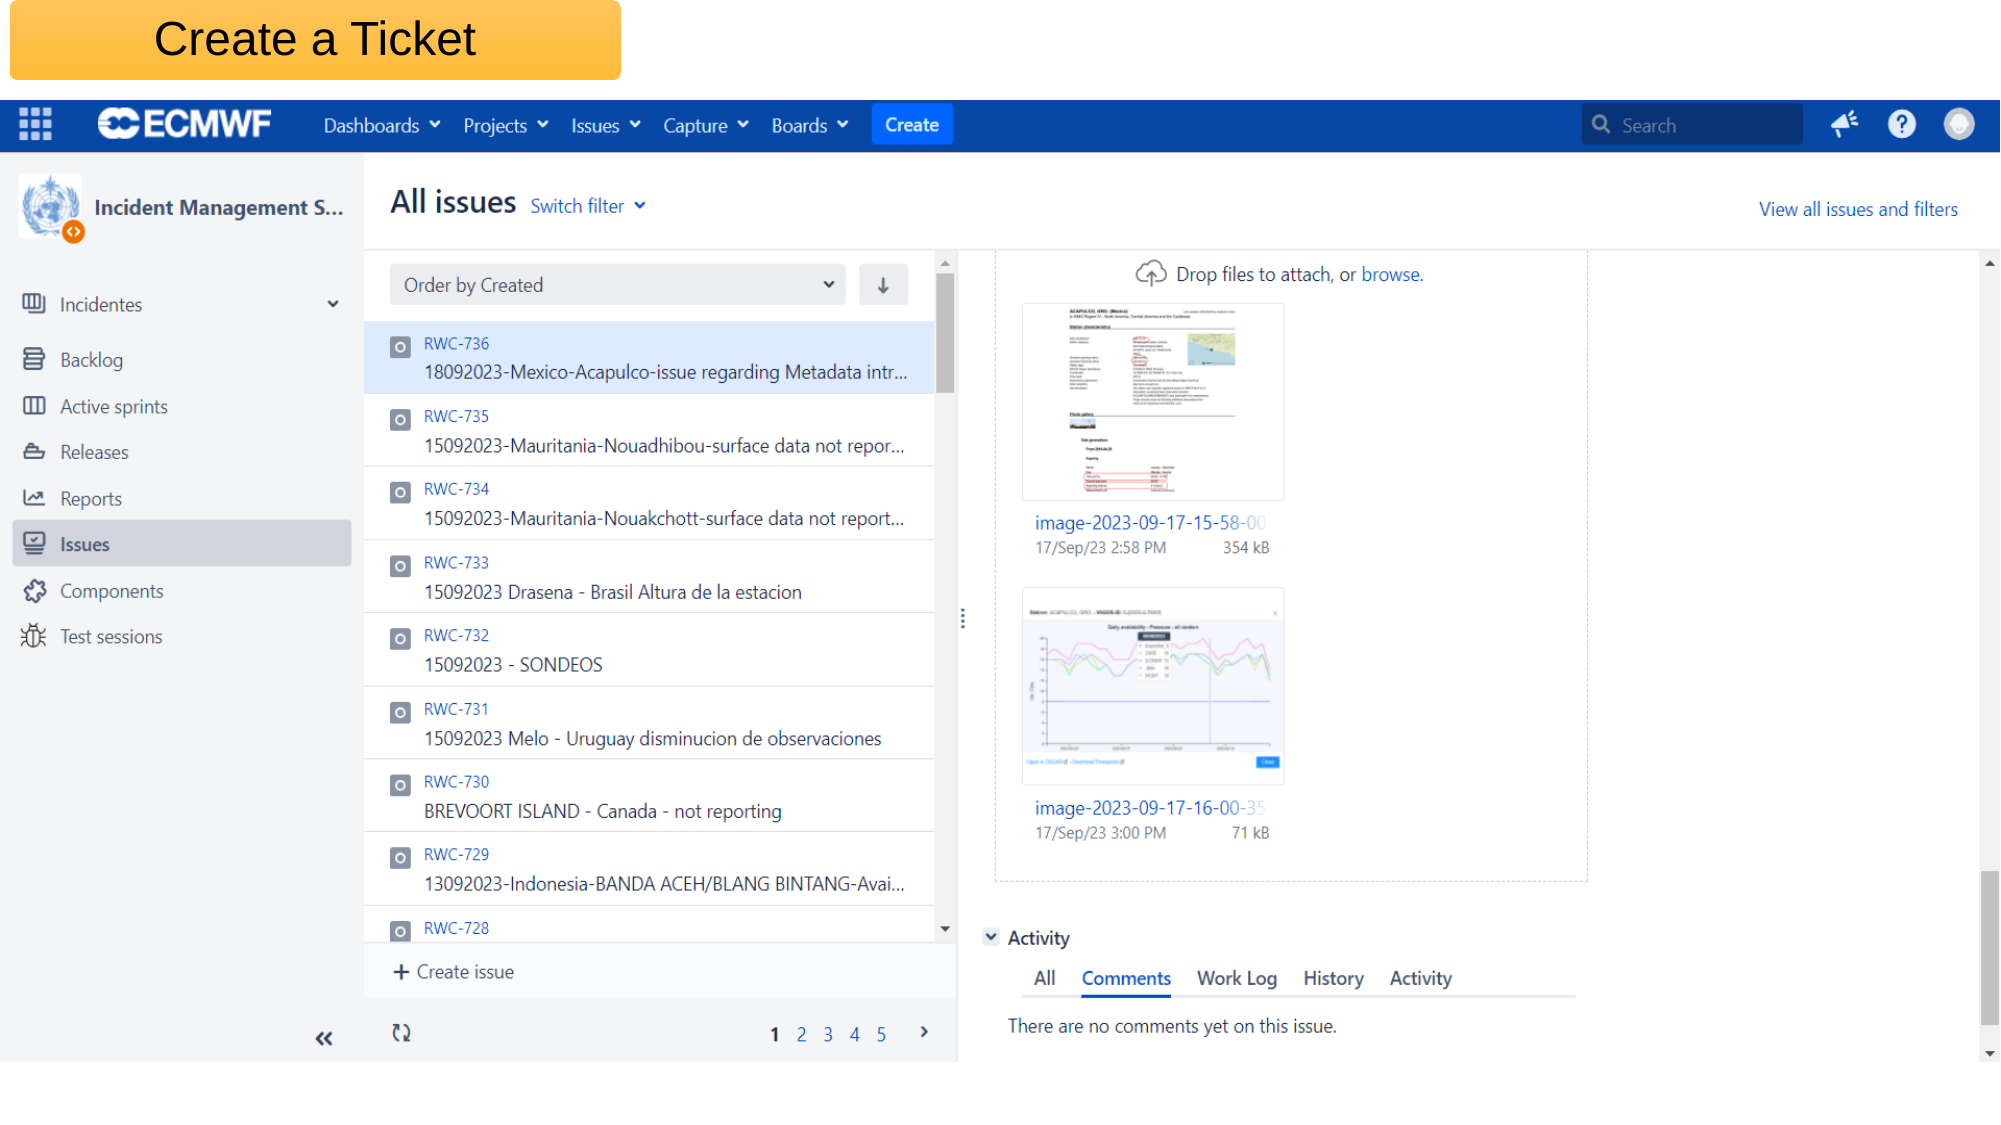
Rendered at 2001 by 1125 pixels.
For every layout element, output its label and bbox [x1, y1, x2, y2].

text_box [9, 0, 621, 80]
picture [0, 100, 2000, 1062]
